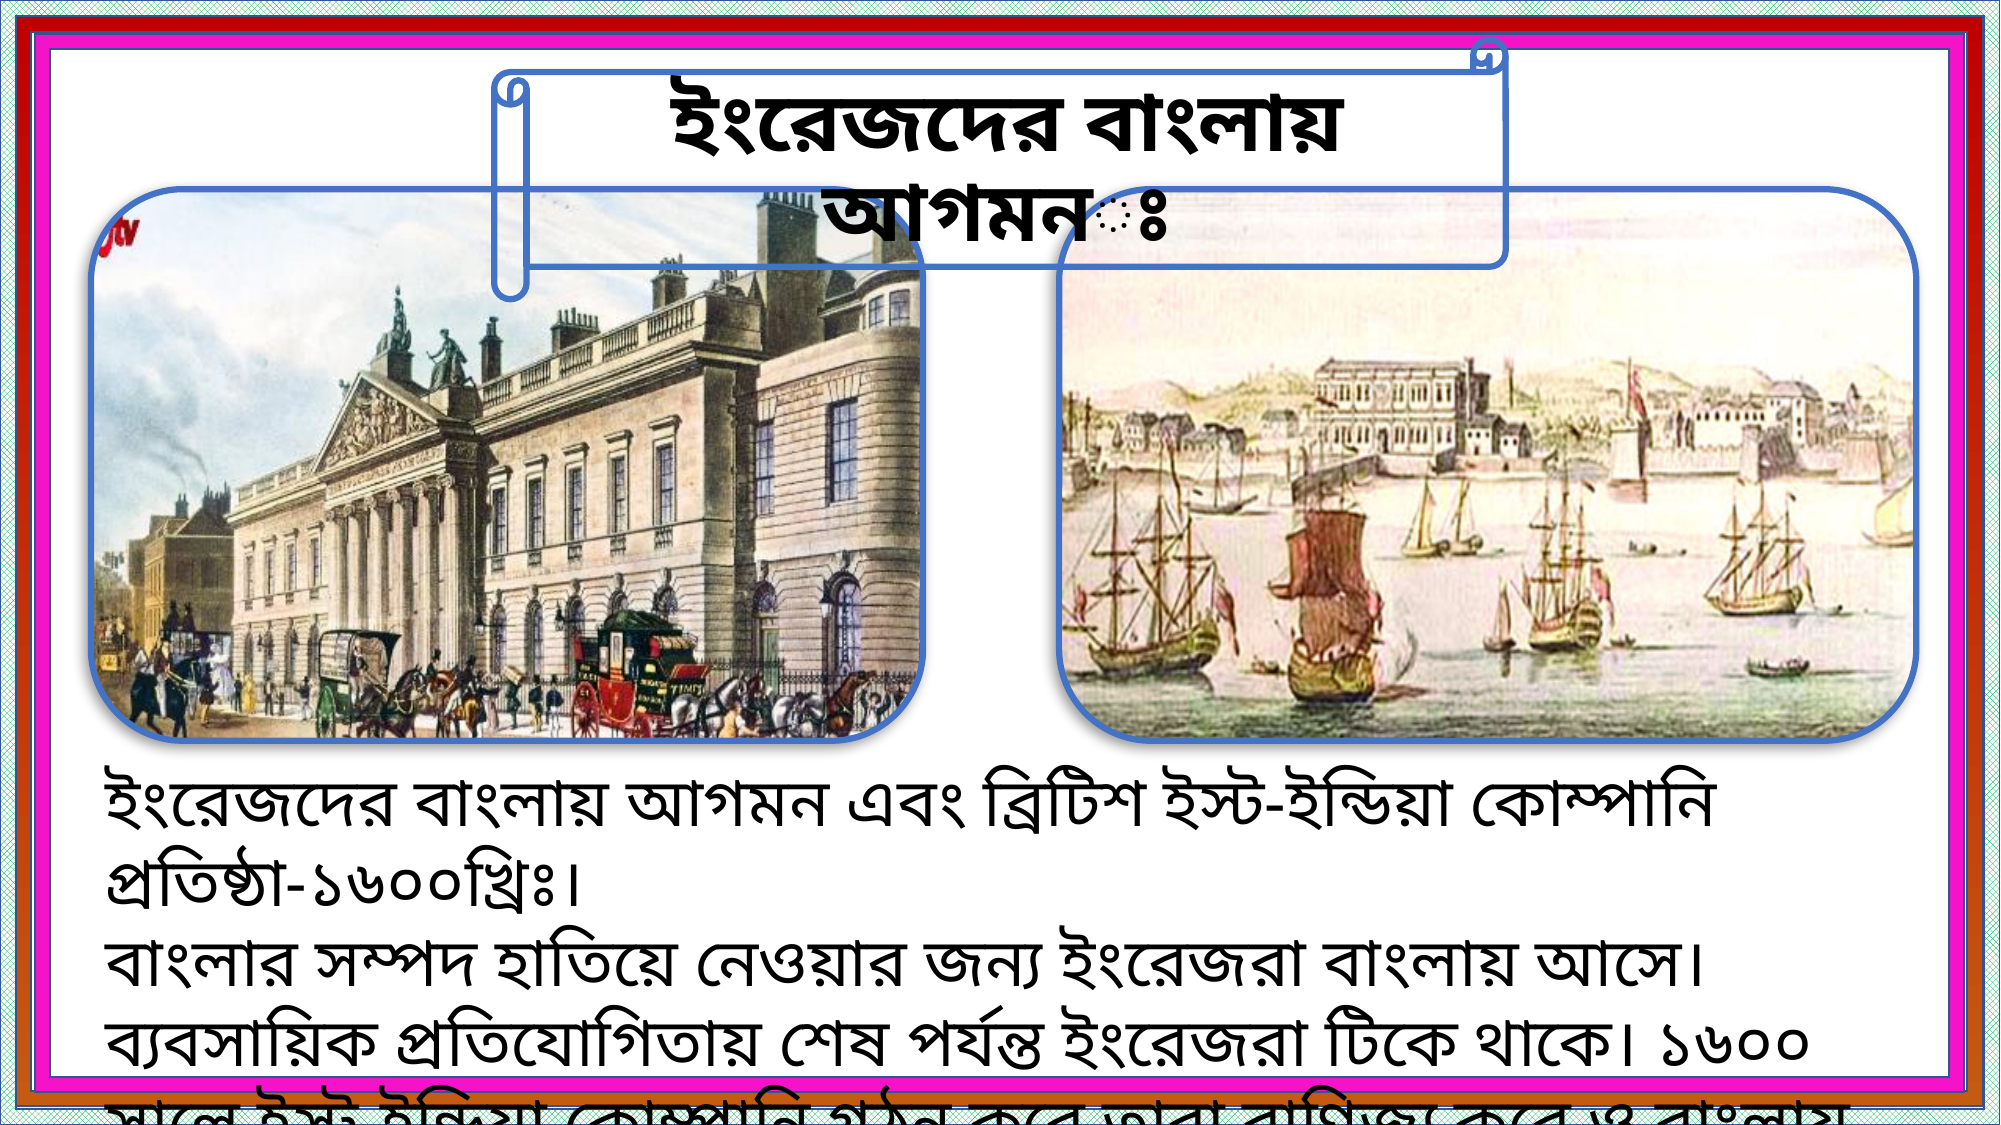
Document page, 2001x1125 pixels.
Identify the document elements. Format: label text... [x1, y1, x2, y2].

picture [1059, 189, 1917, 741]
text_box ইংরেজদের বাংলায় আগমনঃ [494, 39, 1506, 267]
text_box [34, 33, 1965, 1093]
text_box ইংরেজদের বাংলায় আগমন এবং ব্রিটিশ ইস্ট-ইন্ডিয়া কোম্পানি প্রতিষ্ঠা-১৬০০খ্রিঃ। বাংলার সম্পদ হাতিয়ে নেওয়ার জন্য ইংরেজরা বাংলায় আসে। ব্যবসায়িক প্রতিযোগিতায় শেষ পর্যন্ত ইংরেজরা টিকে থাকে। ১৬০০ সালে ইস্ট-ইন্ডিয়া কোম্পানি গঠন করে তারা বাণিজ্য করে ও বাংলায় প্রভাব বিস্তার শুরু করে। [90, 752, 1917, 1125]
picture [90, 189, 924, 741]
text_box [0, 0, 2000, 1125]
text_box [15, 15, 1984, 1107]
